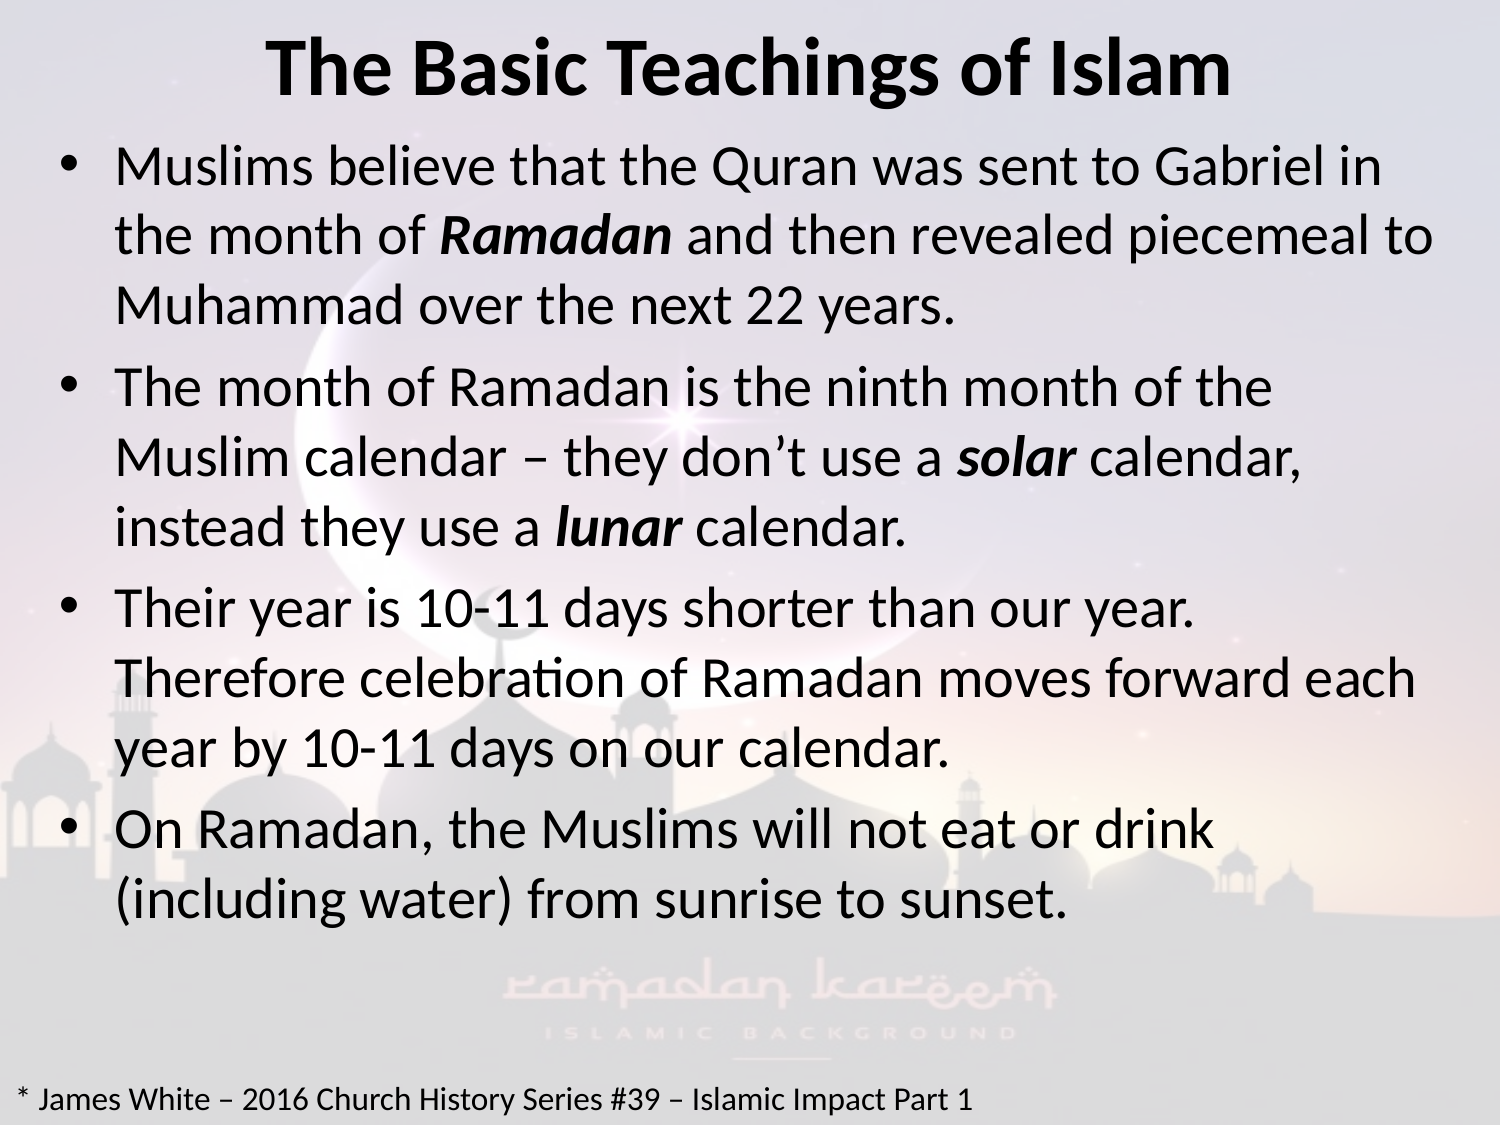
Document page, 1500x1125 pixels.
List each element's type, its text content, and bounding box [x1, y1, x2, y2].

text_box * James White – 2016 Church History Series #39 – Islamic Impact Part 1 [0, 1069, 1500, 1125]
title The Basic Teachings of Islam [0, 0, 1500, 125]
list Muslims believe that the Quran was sent to Gabriel in the month of Ramadan and then revealed piecemeal to Muhammad over the next 22 years. The month of Ramadan is the ninth month of the Muslim calendar – they don’t use a solar calendar, instead they use a lunar calendar. Their year is 10-11 days shorter than our year. Therefore celebration of Ramadan moves forward each year by 10-11 days on our calendar. On Ramadan, the Muslims will not eat or drink (including water) from sunrise to sunset. [43, 119, 1457, 1069]
